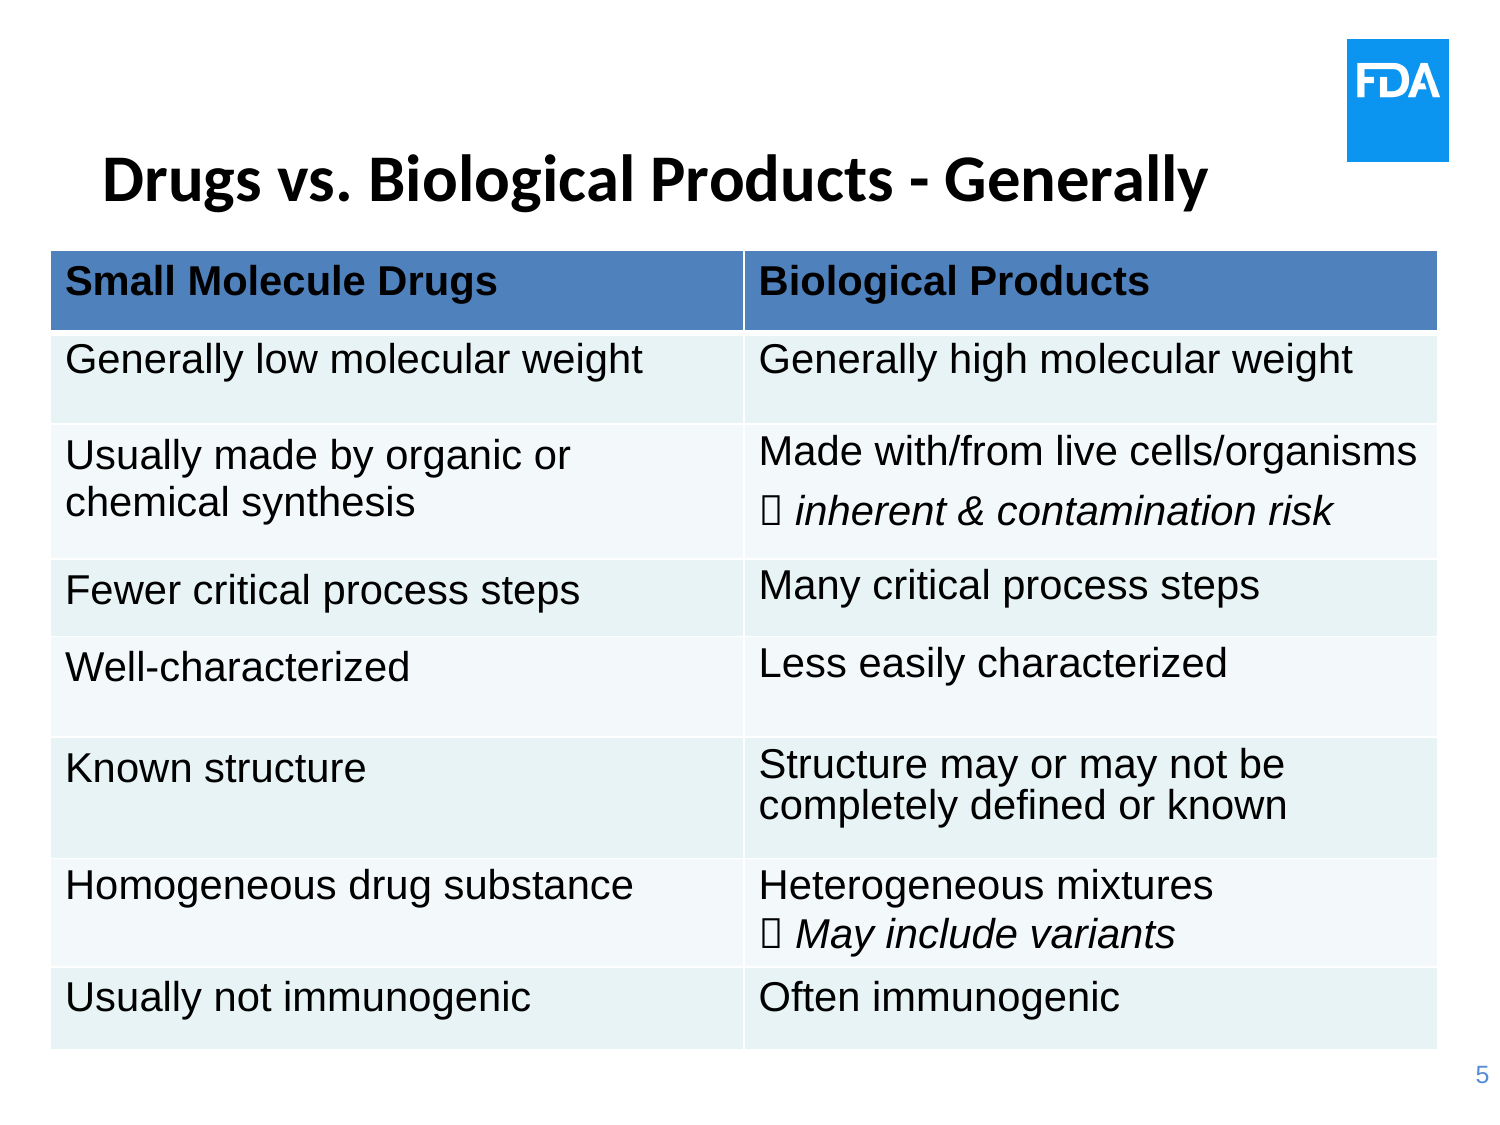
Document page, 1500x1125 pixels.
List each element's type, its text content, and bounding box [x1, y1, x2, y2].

table_cell Less easily characterized [745, 637, 1437, 736]
table_cell Structure may or may not be completely defined or known [745, 738, 1437, 858]
table_cell Generally high molecular weight [745, 336, 1437, 423]
table_cell Usually not immunogenic [51, 968, 743, 1049]
title Drugs vs. Biological Products - Generally [87, 99, 1388, 249]
table_cell Known structure [51, 738, 743, 858]
table_cell Well-characterized [51, 637, 743, 736]
table_cell Often immunogenic [745, 968, 1437, 1049]
table_header Small Molecule Drugs [51, 251, 743, 330]
table_header Biological Products [745, 251, 1437, 330]
table_cell Fewer critical process steps [51, 560, 743, 636]
table_cell Made with/from live cells/organisms  inherent & contamination risk [745, 425, 1437, 558]
table_cell Heterogeneous mixtures  May include variants [745, 859, 1437, 966]
table_cell Generally low molecular weight [51, 336, 743, 423]
table_cell Homogeneous drug substance [51, 859, 743, 966]
table_cell Many critical process steps [745, 560, 1437, 636]
table_cell Usually made by organic or chemical synthesis [51, 425, 743, 558]
picture [1347, 39, 1449, 162]
